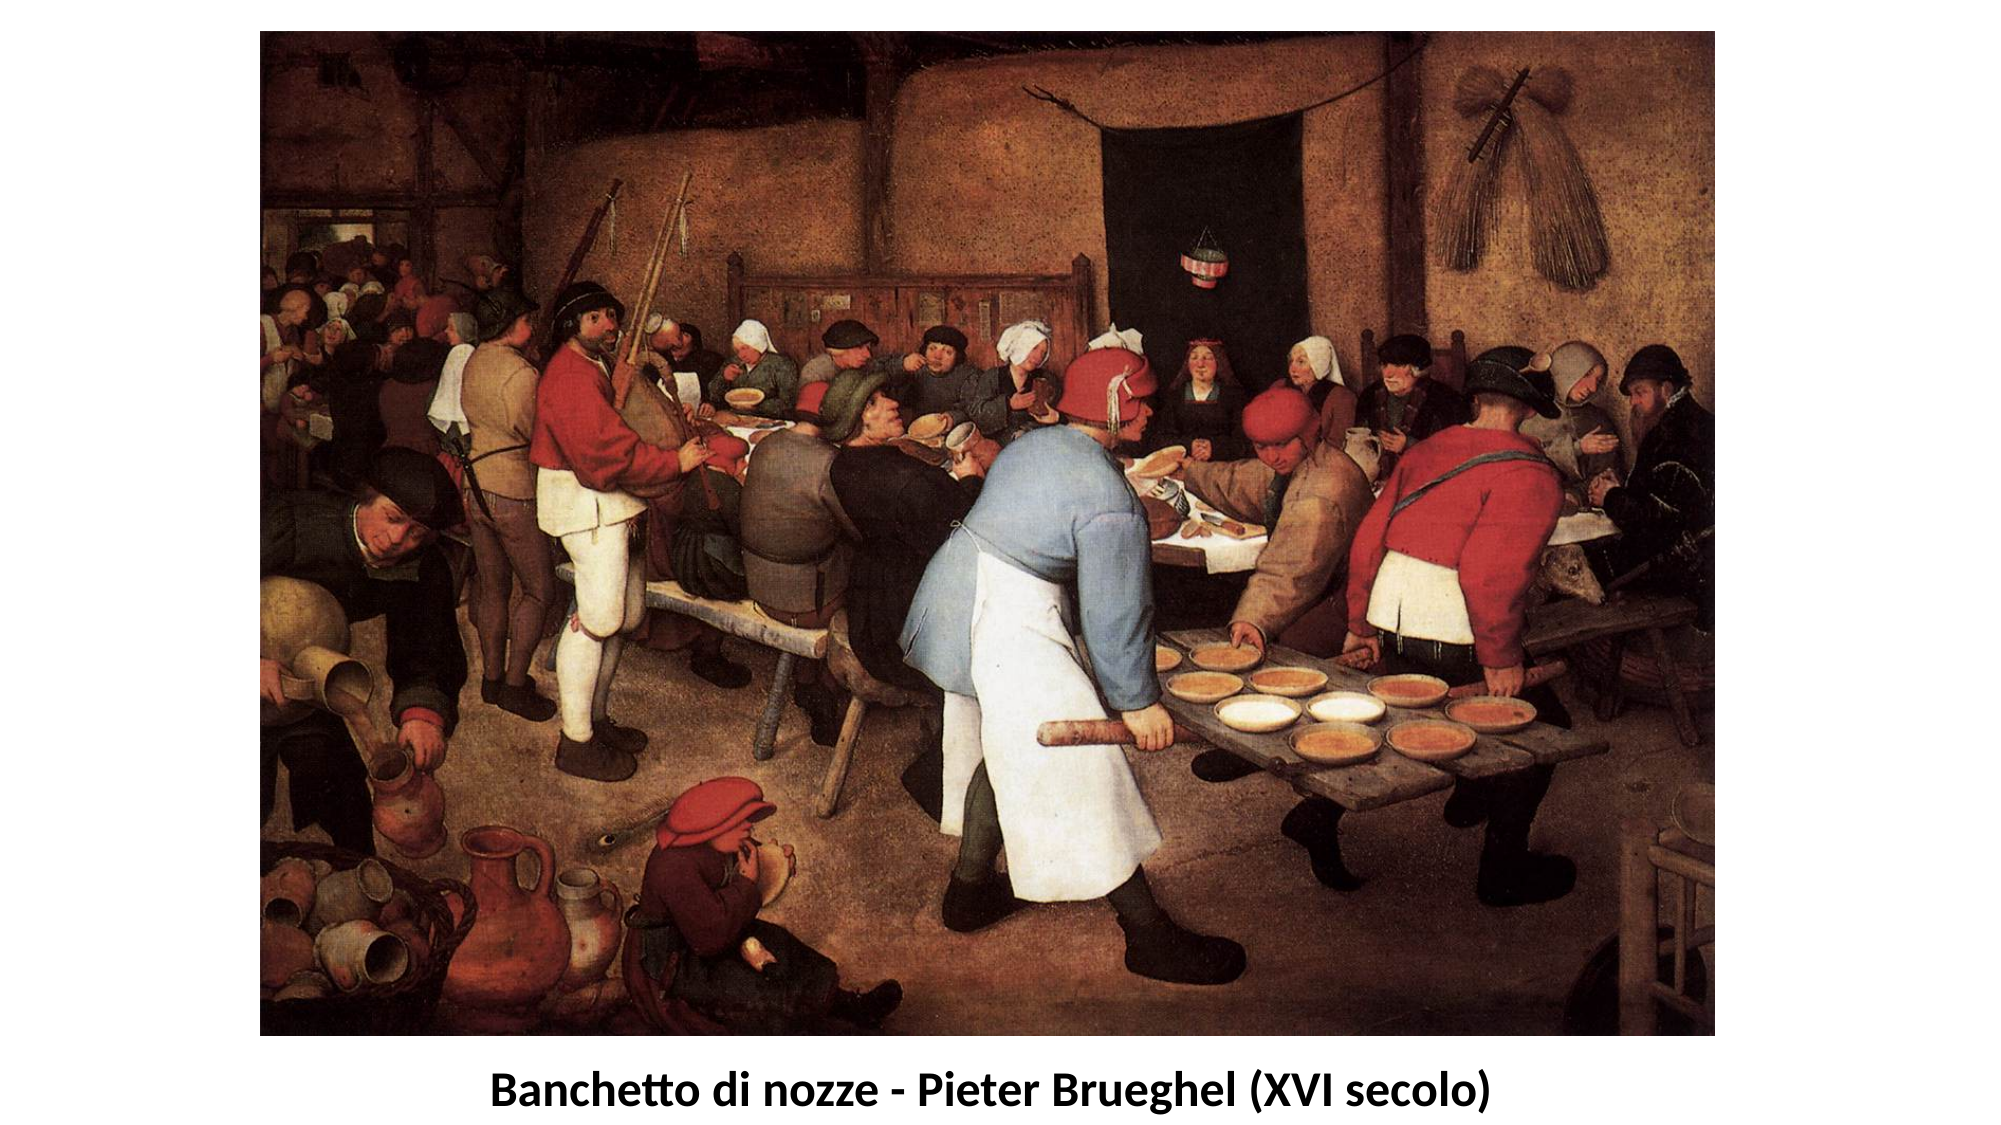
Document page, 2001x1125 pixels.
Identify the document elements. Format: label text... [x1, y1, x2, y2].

picture [260, 31, 1715, 1036]
text_box Banchetto di nozze - Pieter Brueghel (XVI secolo) [474, 1045, 1575, 1124]
